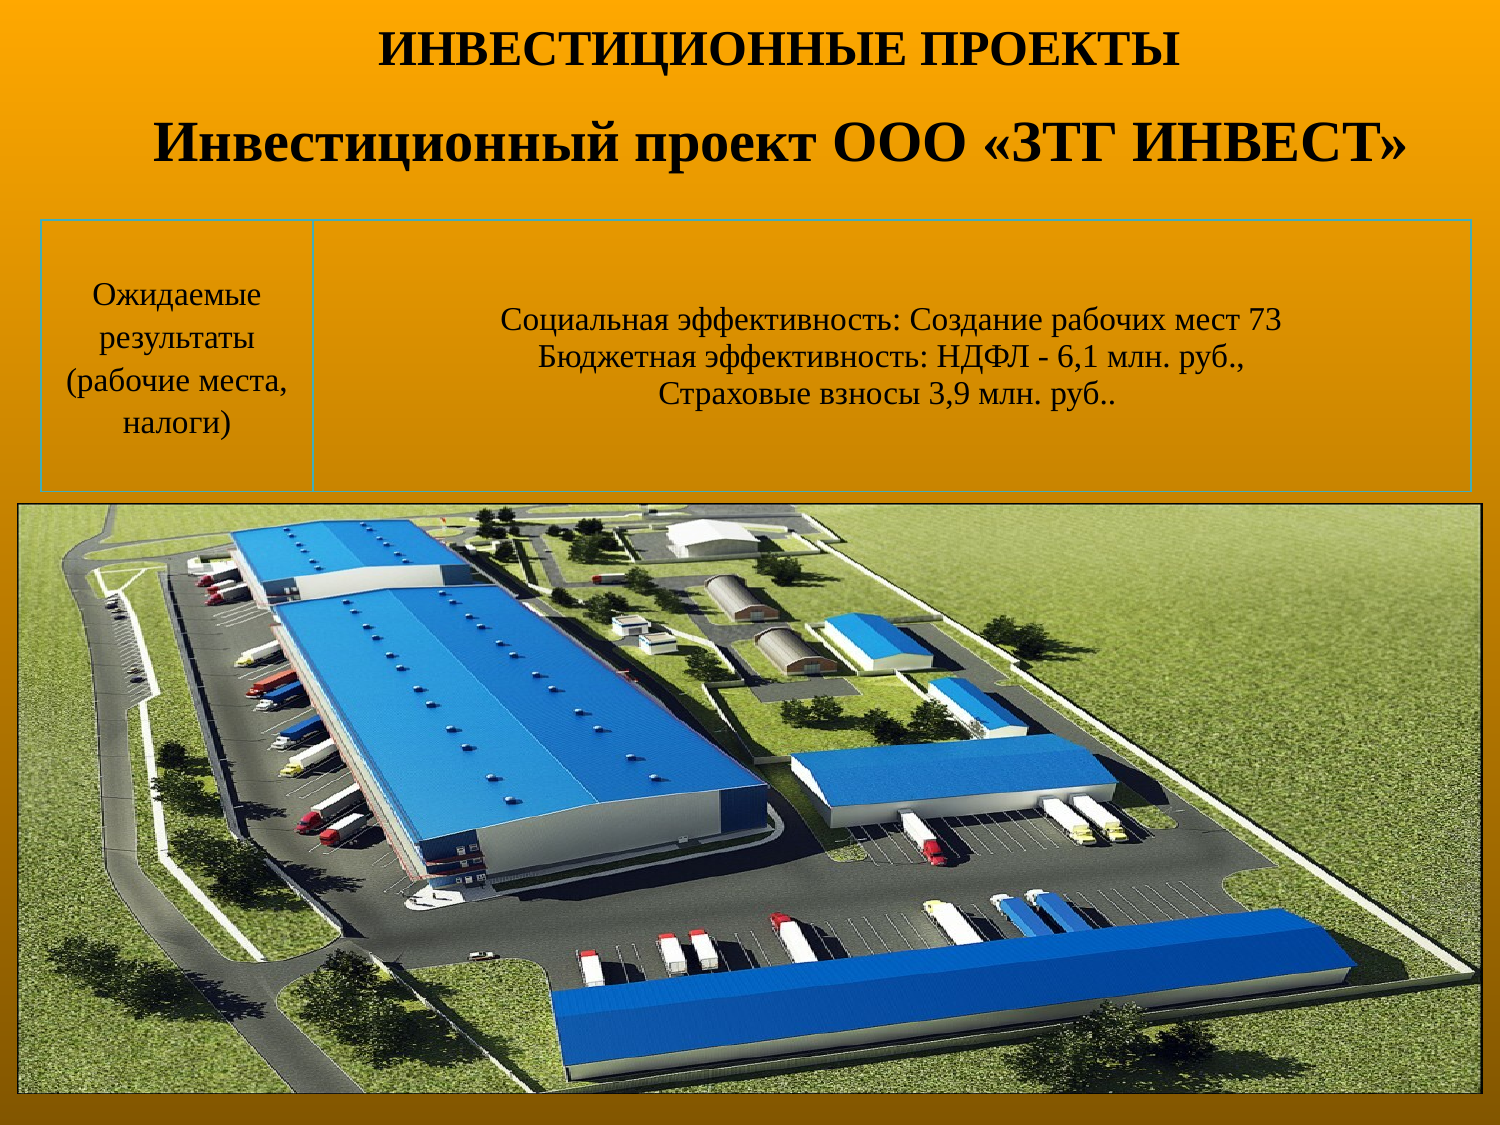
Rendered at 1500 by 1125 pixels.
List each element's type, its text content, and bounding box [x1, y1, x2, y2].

table_header Ожидаемые результаты (рабочие места, налоги) [42, 221, 312, 491]
picture [17, 503, 1483, 1095]
table_header Социальная эффективность: Создание рабочих мест 73 Бюджетная эффективность: НДФЛ - 6,1 млн. руб., Страховые взносы 3,9 млн. руб.. [314, 221, 1470, 491]
text_box Инвестиционный проект ООО «ЗТГ ИНВЕСТ» [41, 95, 1447, 181]
text_box ИНВЕСТИЦИОННЫЕ ПРОЕКТЫ [363, 0, 1391, 85]
